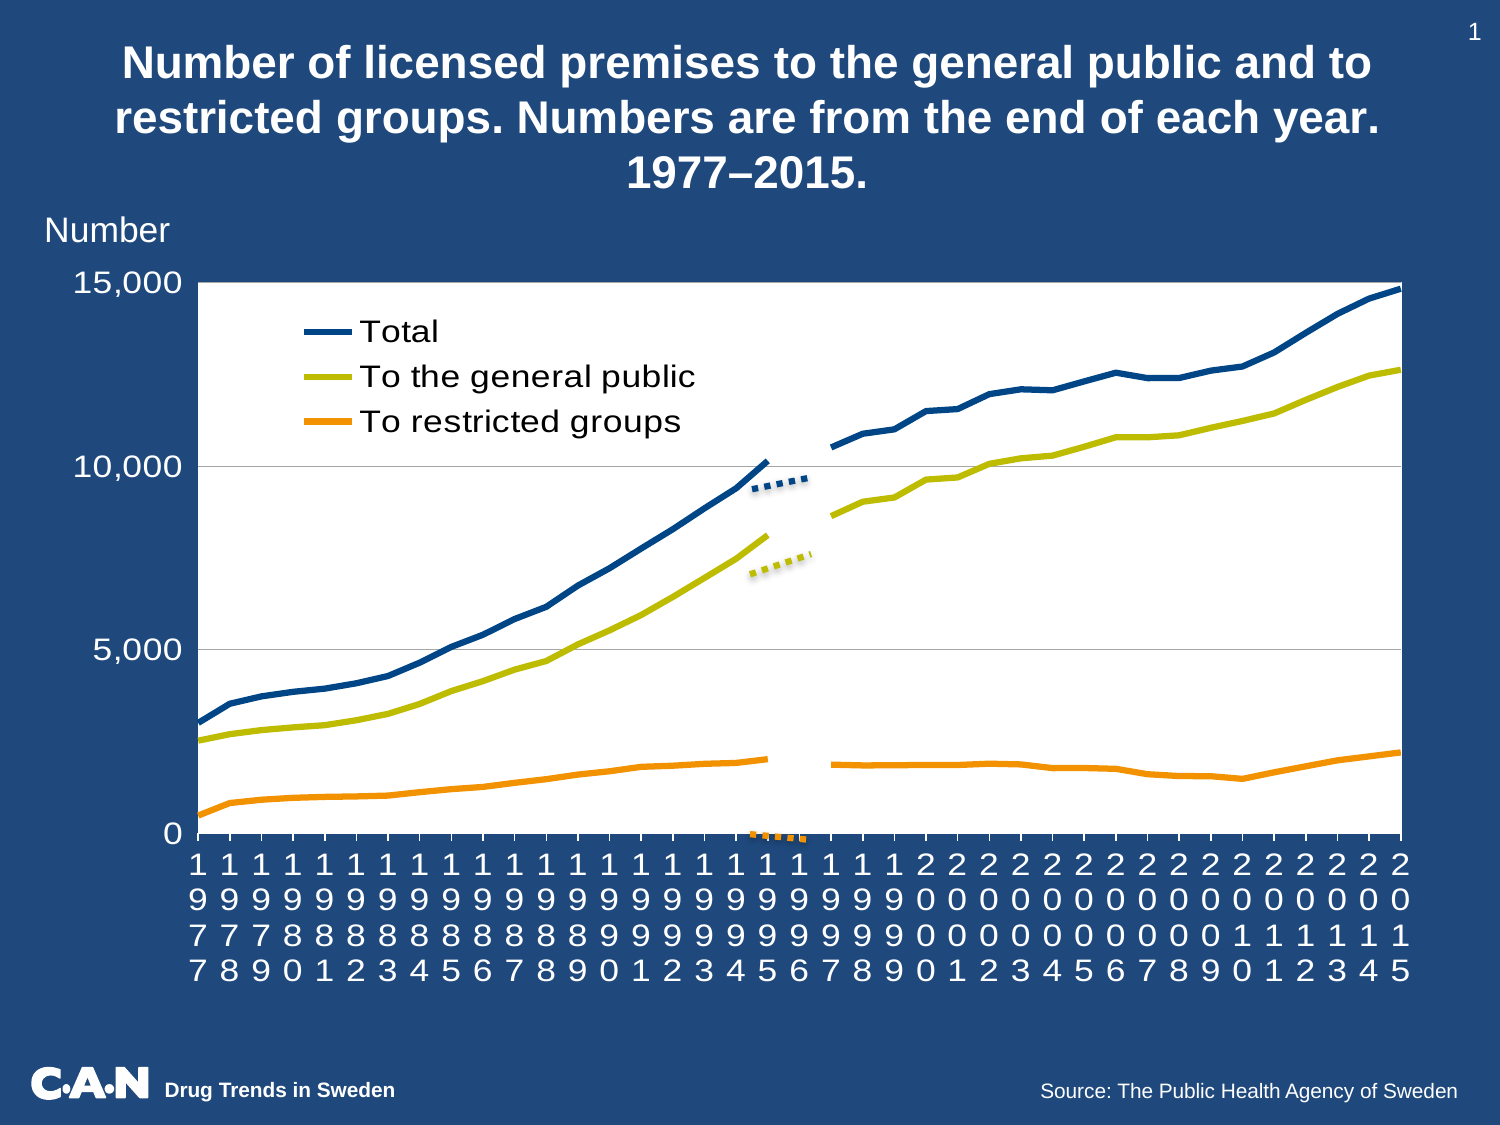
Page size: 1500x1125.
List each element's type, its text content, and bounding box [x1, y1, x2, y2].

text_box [749, 833, 812, 841]
text_box 1 [1453, 8, 1494, 53]
title Number of licensed premises to the general public and to restricted groups. Numbers are from the end of each year. 1977–2015. [41, 18, 1454, 212]
text_box Source: The Public Health Agency of Sweden [844, 1070, 1473, 1111]
chart [46, 245, 1430, 989]
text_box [749, 553, 812, 575]
text_box Number [29, 199, 220, 258]
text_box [751, 477, 812, 490]
